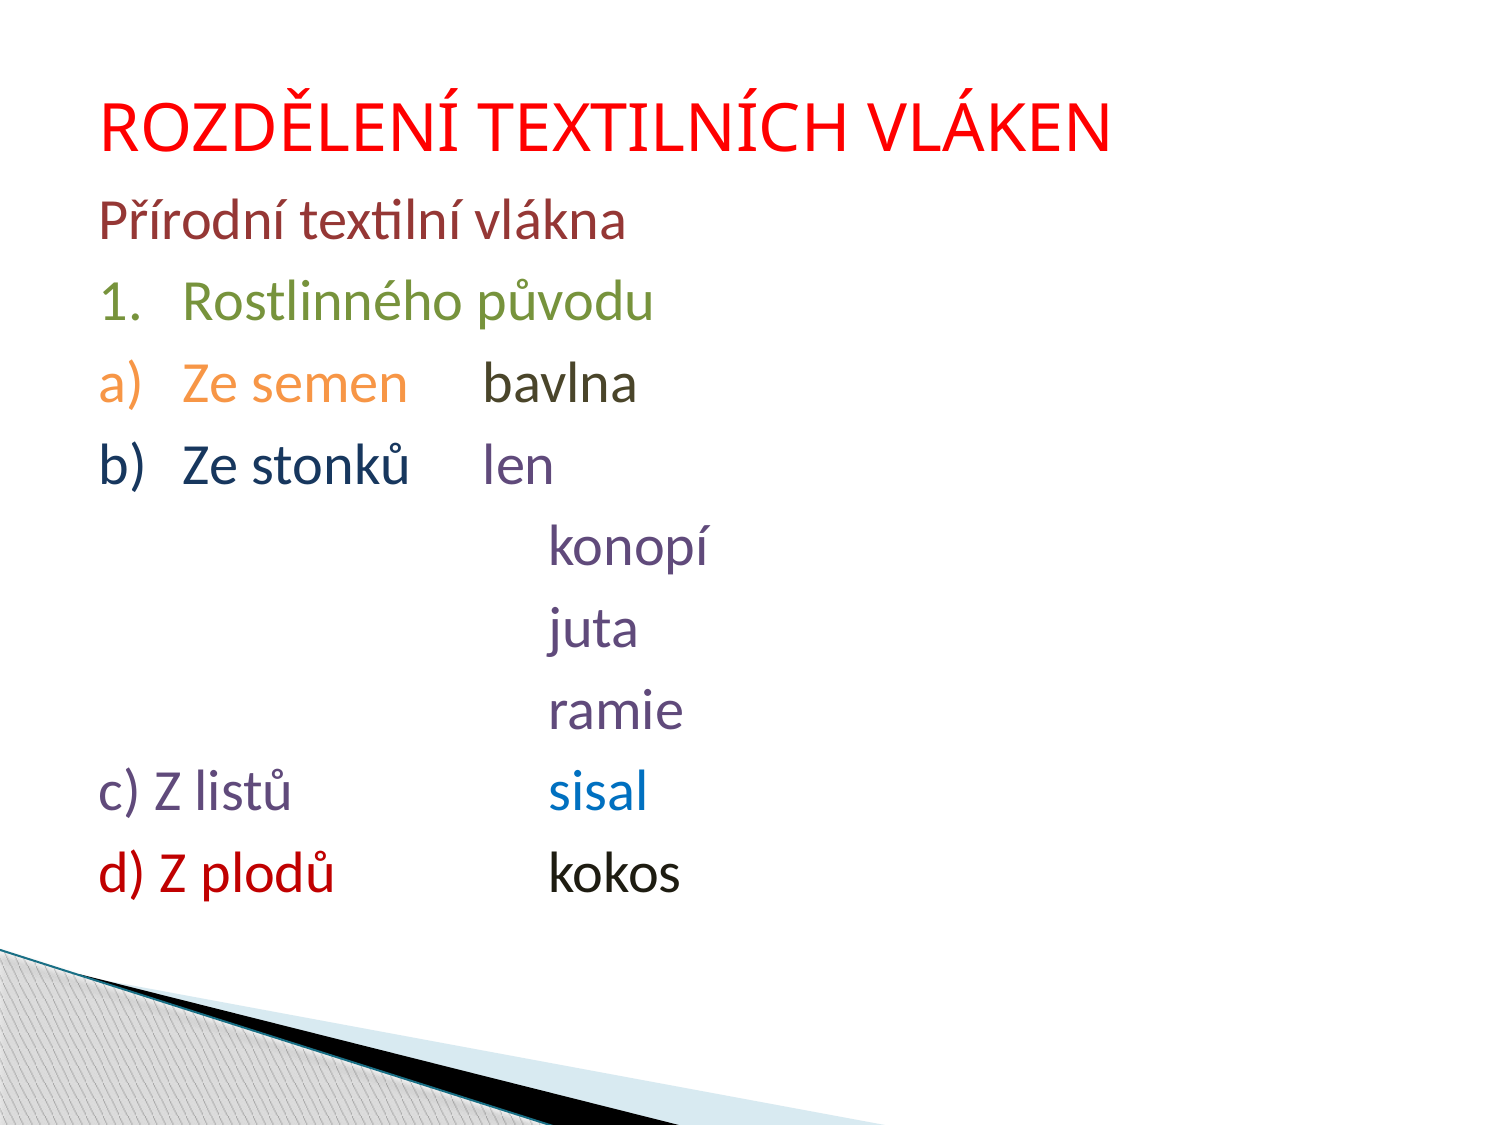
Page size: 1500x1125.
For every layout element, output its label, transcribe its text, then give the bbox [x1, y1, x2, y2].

text_box Přírodní textilní vlákna Rostlinného původu Ze semen bavlna Ze stonků len konopí juta ramie c) Z listů sisal d) Z plodů kokos [83, 173, 1459, 912]
text_box ROZDĚLENÍ TEXTILNÍCH VLÁKEN [83, 77, 1407, 173]
